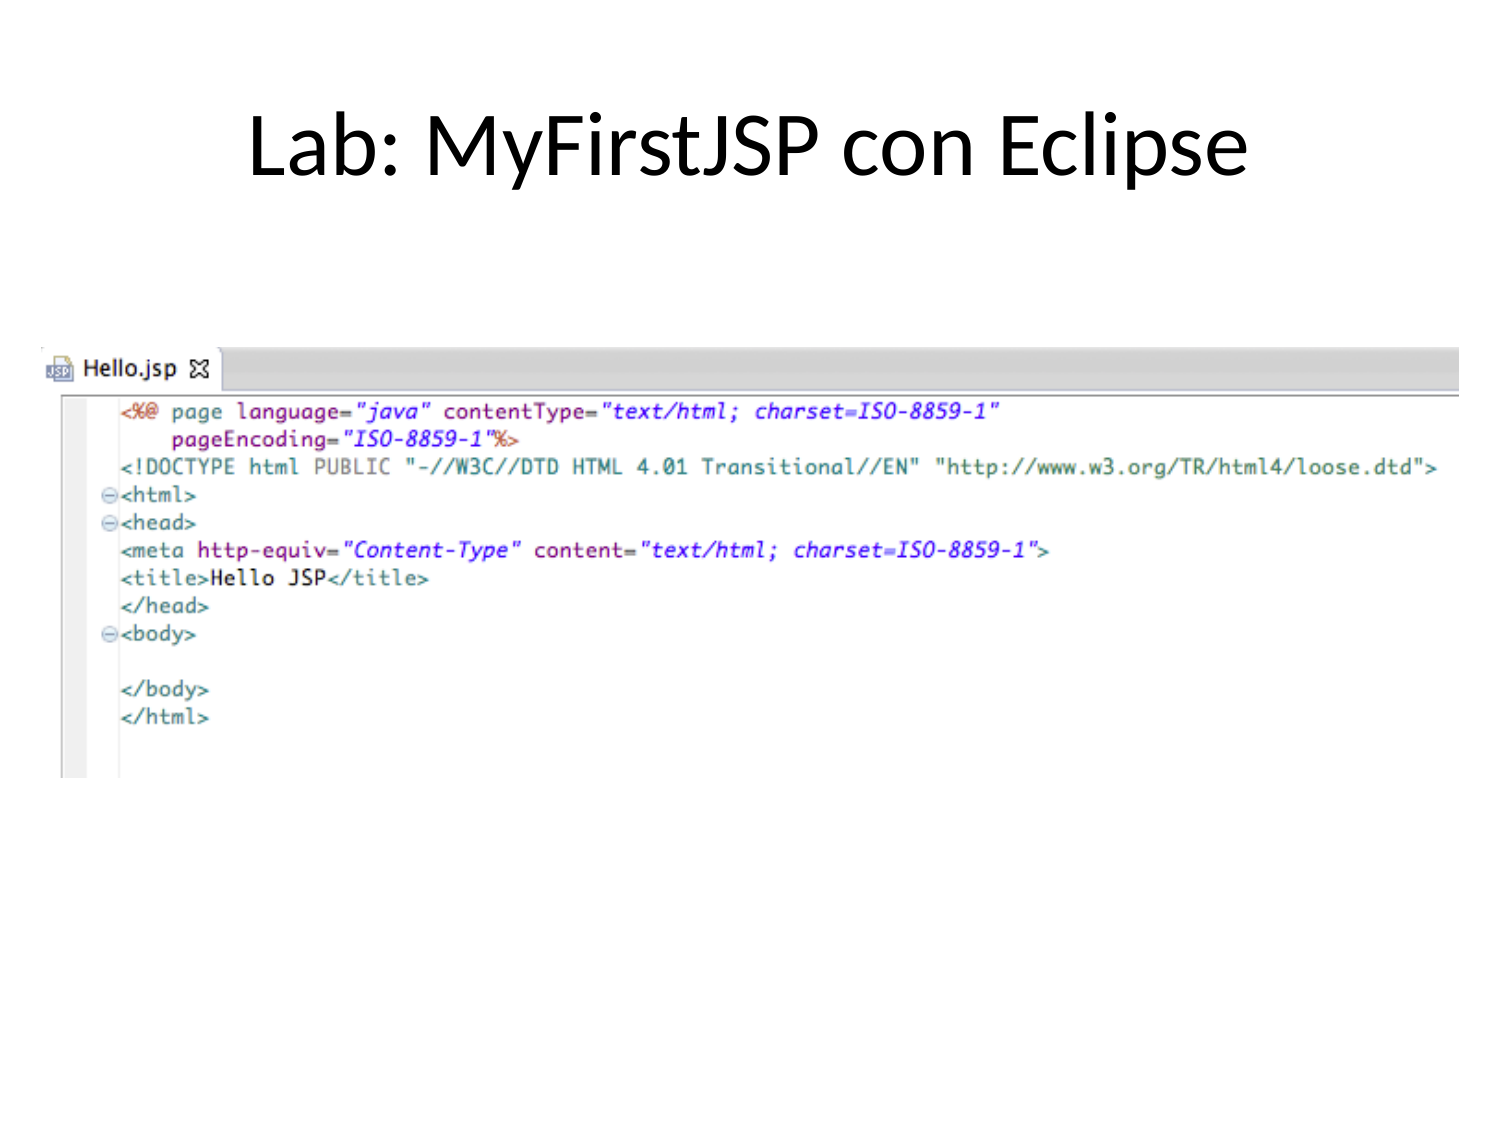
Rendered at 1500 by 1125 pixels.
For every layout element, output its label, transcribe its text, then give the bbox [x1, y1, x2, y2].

title Lab: MyFirstJSP con Eclipse [75, 45, 1425, 233]
picture [41, 347, 1459, 778]
